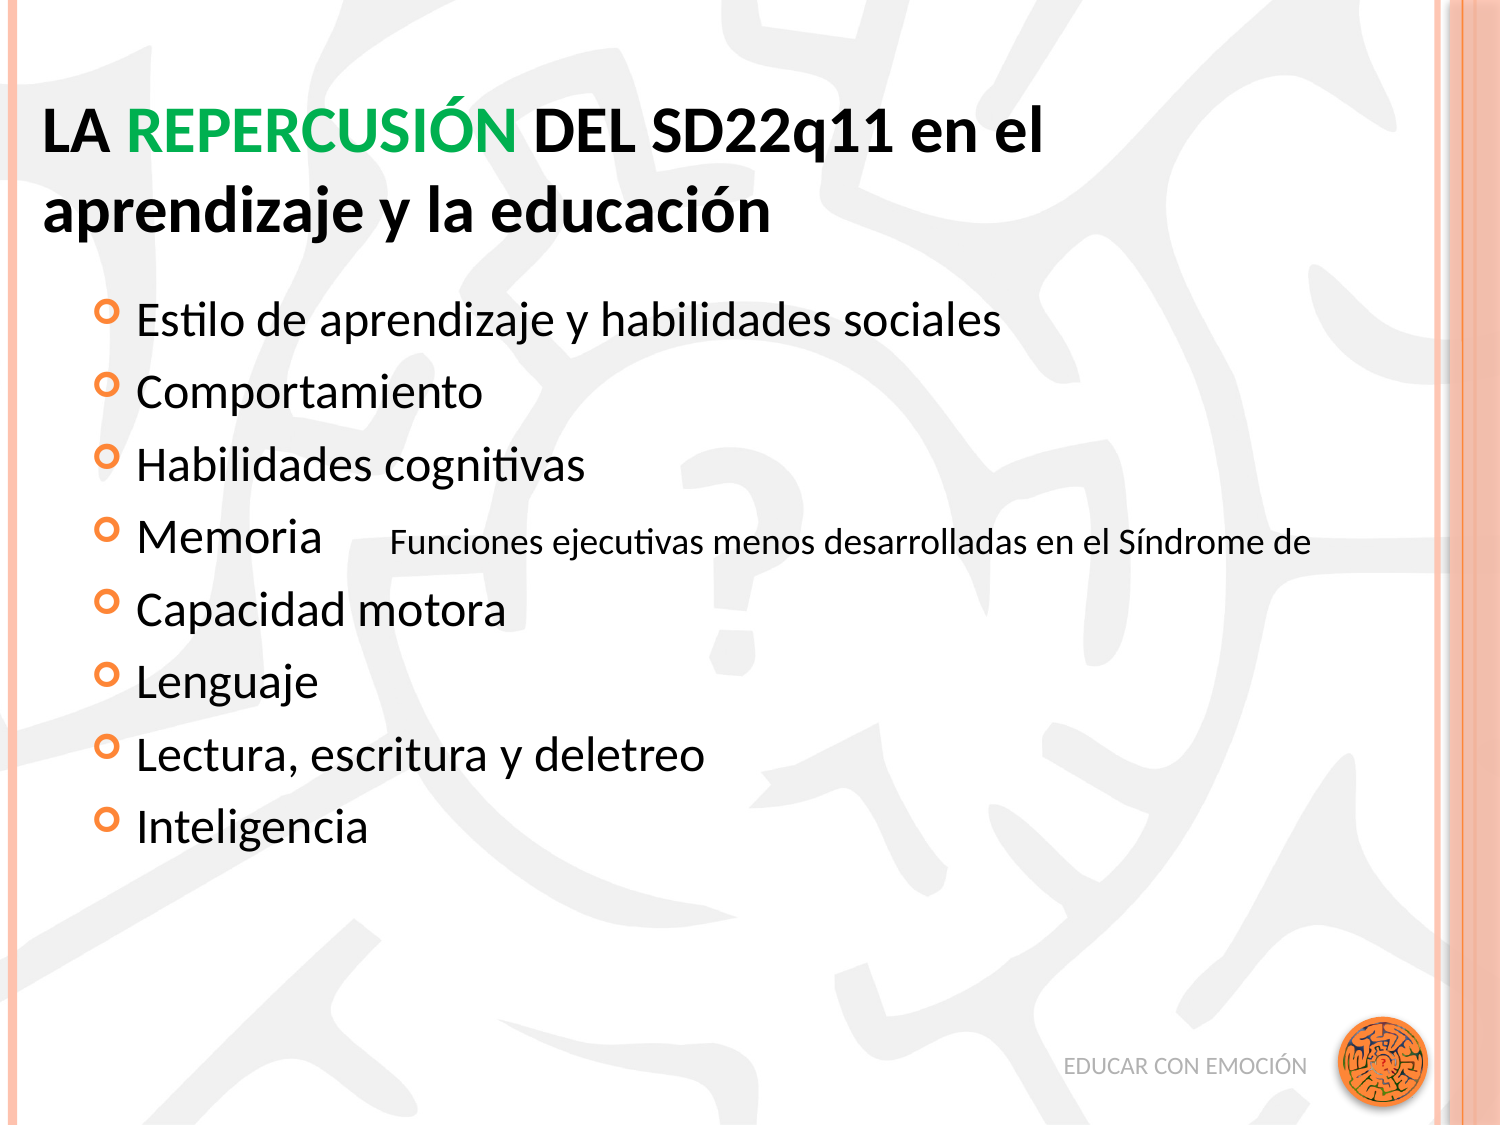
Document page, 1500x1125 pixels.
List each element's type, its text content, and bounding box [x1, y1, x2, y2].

text_box LA REPERCUSIÓN DEL SD22q11 en el aprendizaje y la educación [27, 78, 1375, 253]
picture [1441, 0, 1449, 1125]
picture [18, 0, 1434, 1125]
text_box Funciones ejecutivas menos desarrolladas en el Síndrome de [375, 509, 1376, 570]
picture [0, 0, 7, 1125]
list Estilo de aprendizaje y habilidades sociales Comportamiento Habilidades cognitivas Memoria Capacidad motora Lenguaje Lectura, escritura y deletreo Inteligencia [76, 278, 1302, 1079]
footer EDUCAR CON EMOCIÓN [549, 1035, 1329, 1095]
